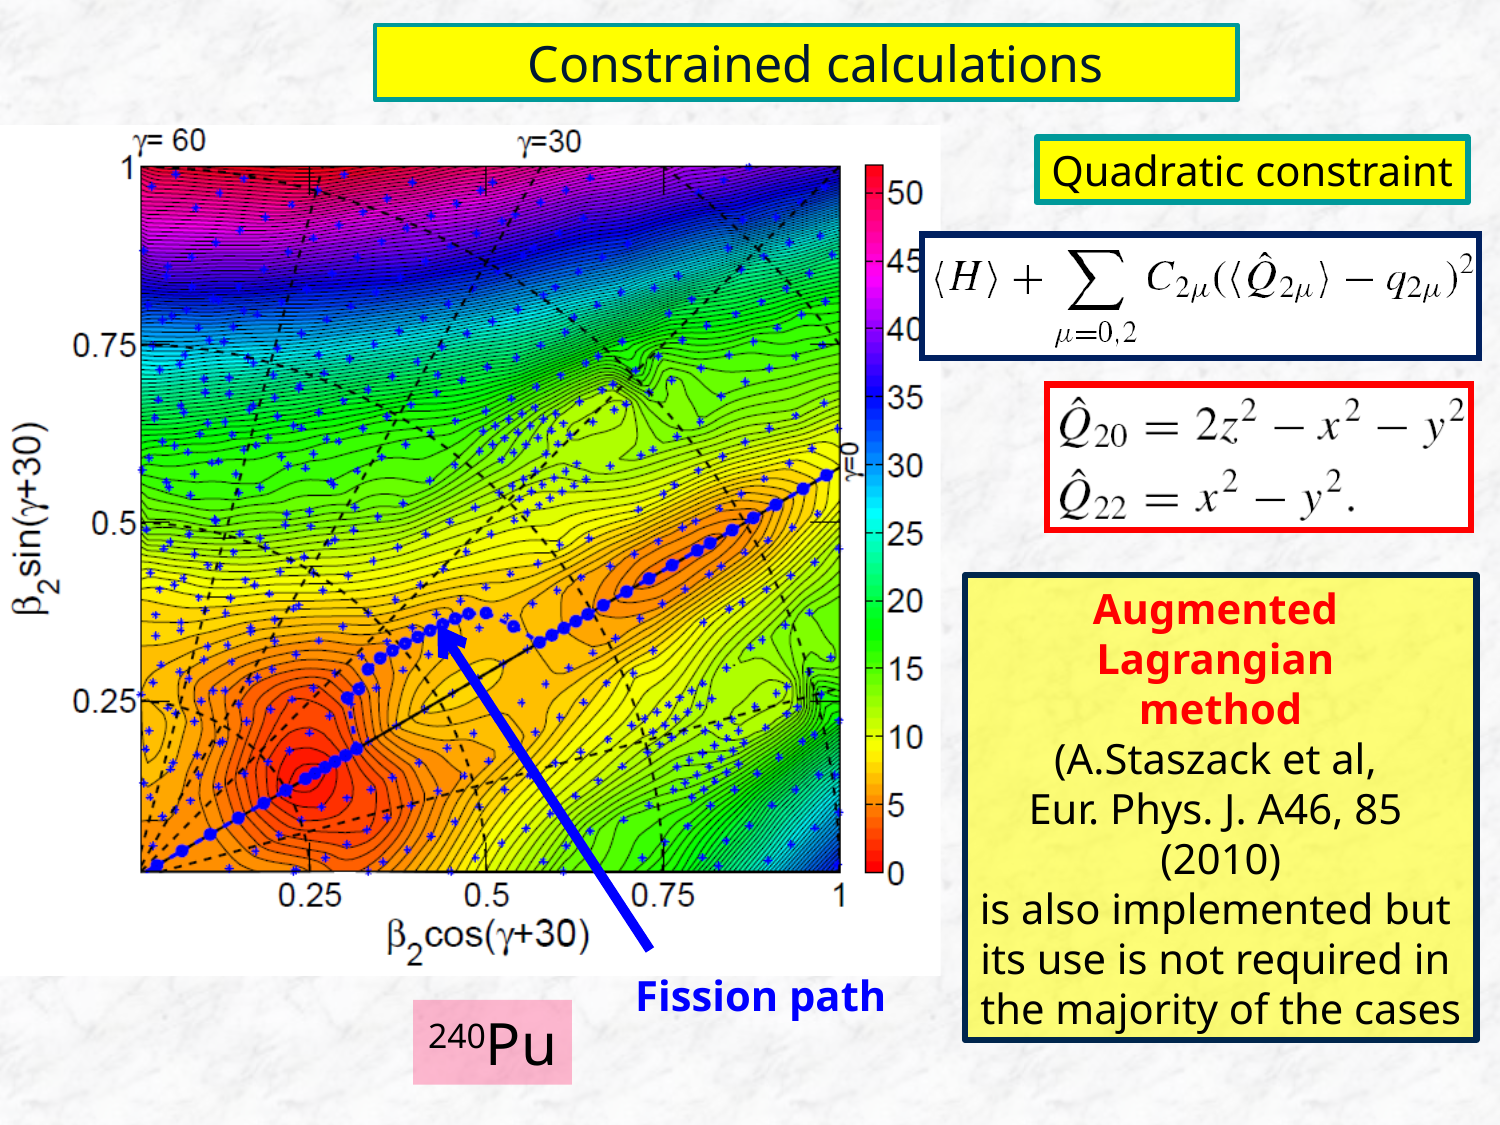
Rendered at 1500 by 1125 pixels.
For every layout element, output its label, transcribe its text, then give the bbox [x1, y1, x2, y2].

text_box 240Pu [413, 999, 572, 1085]
text_box Quadratic constraint [1036, 137, 1468, 203]
text_box Constrained calculations [375, 24, 1238, 100]
text_box Fission path [612, 984, 910, 1028]
text_box Augmented Lagrangian method (A.Staszack et al, Eur. Phys. J. A46, 85 (2010) is also implemented but its use is not required in the majority of the cases [965, 575, 1477, 1040]
picture [1049, 387, 1469, 528]
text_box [437, 624, 651, 951]
picture [0, 124, 1477, 977]
